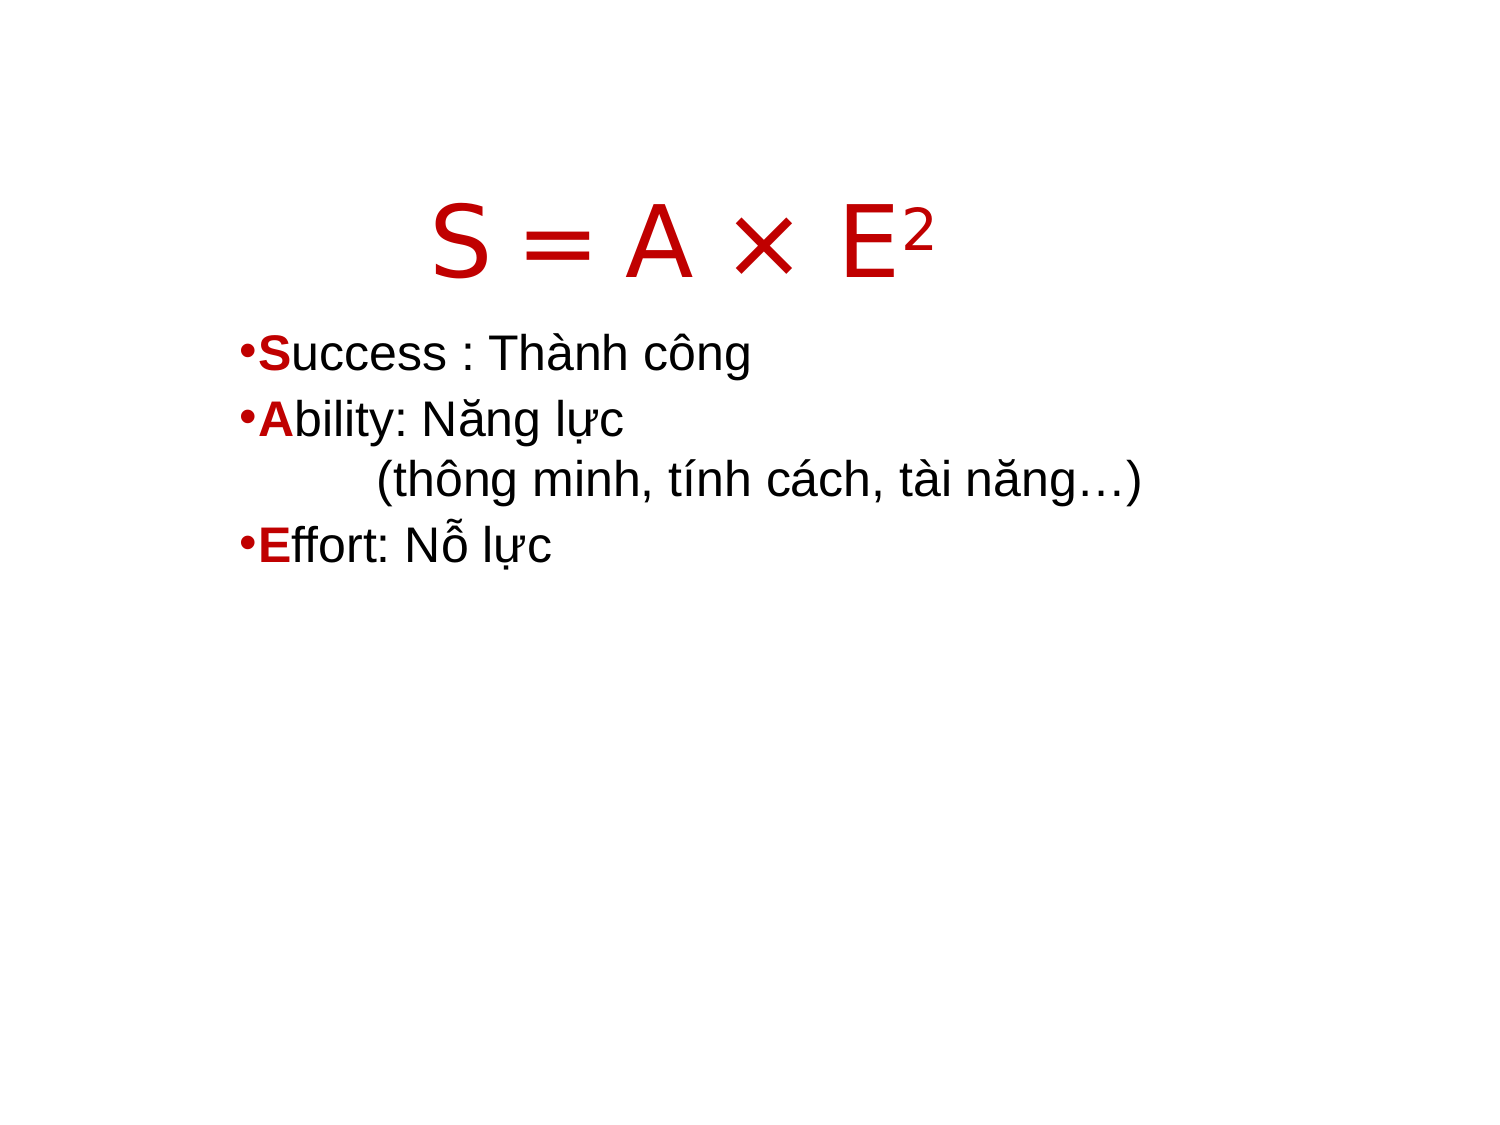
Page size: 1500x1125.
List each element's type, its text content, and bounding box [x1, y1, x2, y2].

text_box Success : Thành công Ability: Năng lực (thông minh, tính cách, tài năng…) Effort: Nỗ lực [237, 312, 1325, 573]
title S = A × E2 [350, 141, 1016, 312]
